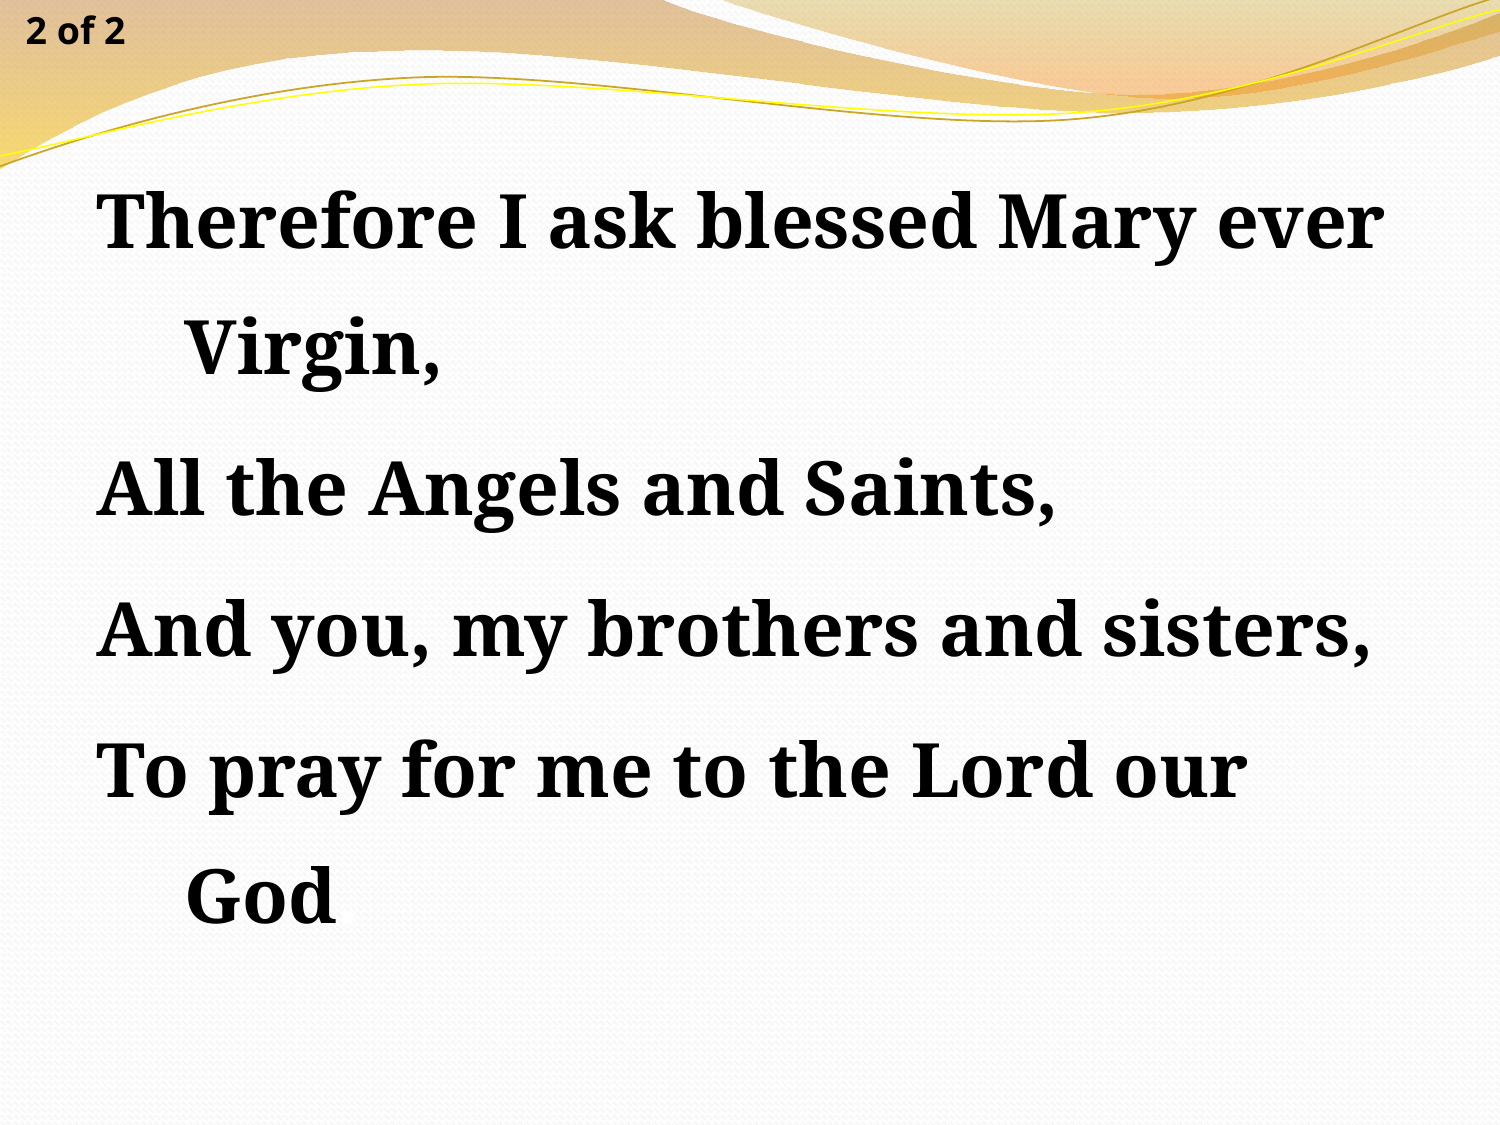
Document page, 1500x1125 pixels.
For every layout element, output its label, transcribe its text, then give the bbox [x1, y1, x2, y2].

text_box 2 of 2 [10, 0, 81, 60]
text_box Therefore I ask blessed Mary ever Virgin, All the Angels and Saints, And you, my brothers and sisters, To pray for me to the Lord our God. [81, 0, 1430, 946]
